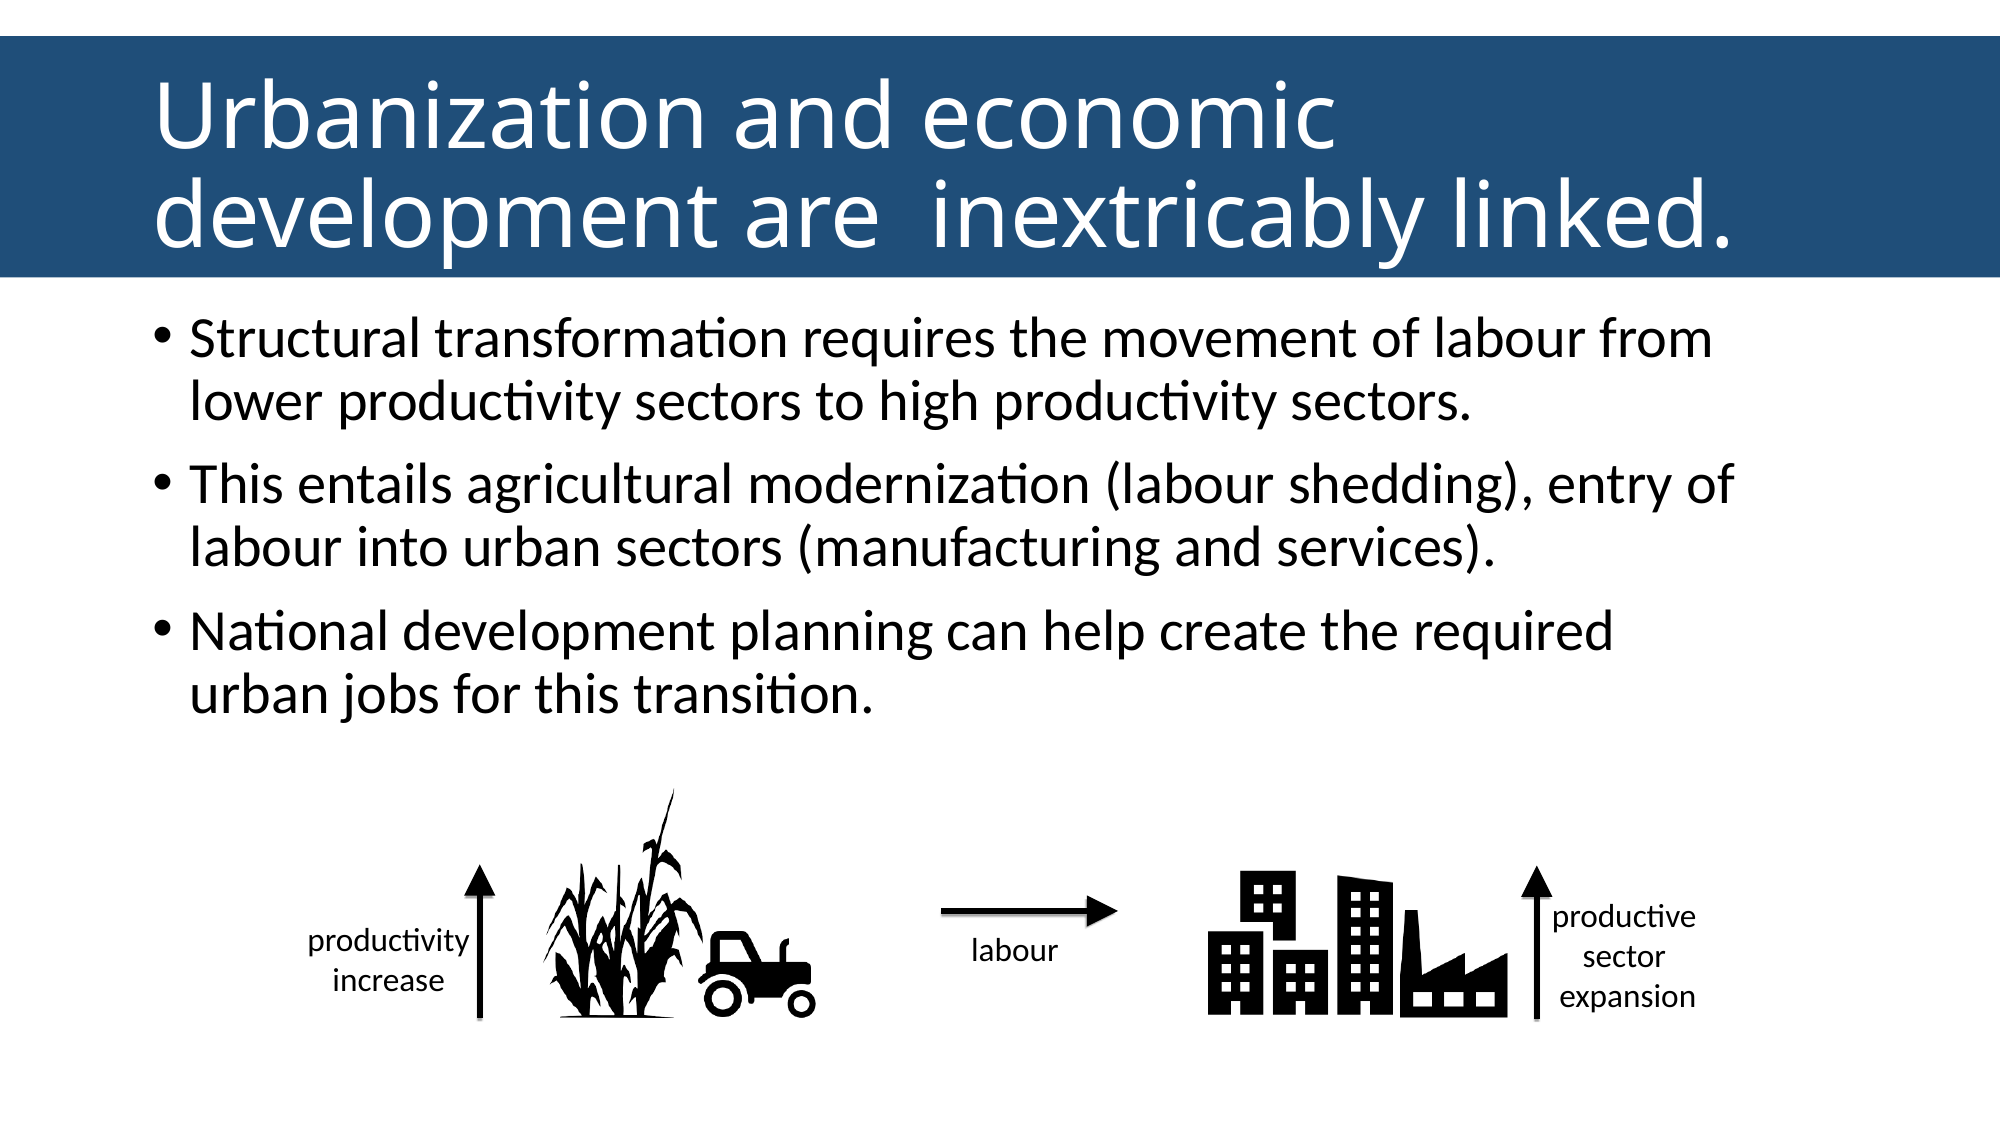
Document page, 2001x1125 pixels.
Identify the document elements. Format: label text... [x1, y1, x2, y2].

picture [1188, 831, 1529, 1054]
title Urbanization and economic development are inextricably linked. [137, 59, 1863, 278]
text_box productive sector expansion [1541, 887, 1720, 1022]
text_box [0, 35, 2000, 278]
text_box labour [956, 920, 1074, 975]
picture [543, 788, 832, 1050]
list Structural transformation requires the movement of labour from lower productivity sectors to high productivity sectors. This entails agricultural modernization (labour shedding), entry of labour into urban sectors (manufacturing and services). National development planning can help create the required urban jobs for this transition. [137, 299, 1782, 789]
text_box productivity increase [480, 910, 485, 1006]
text_box productivity increase [292, 910, 479, 1006]
